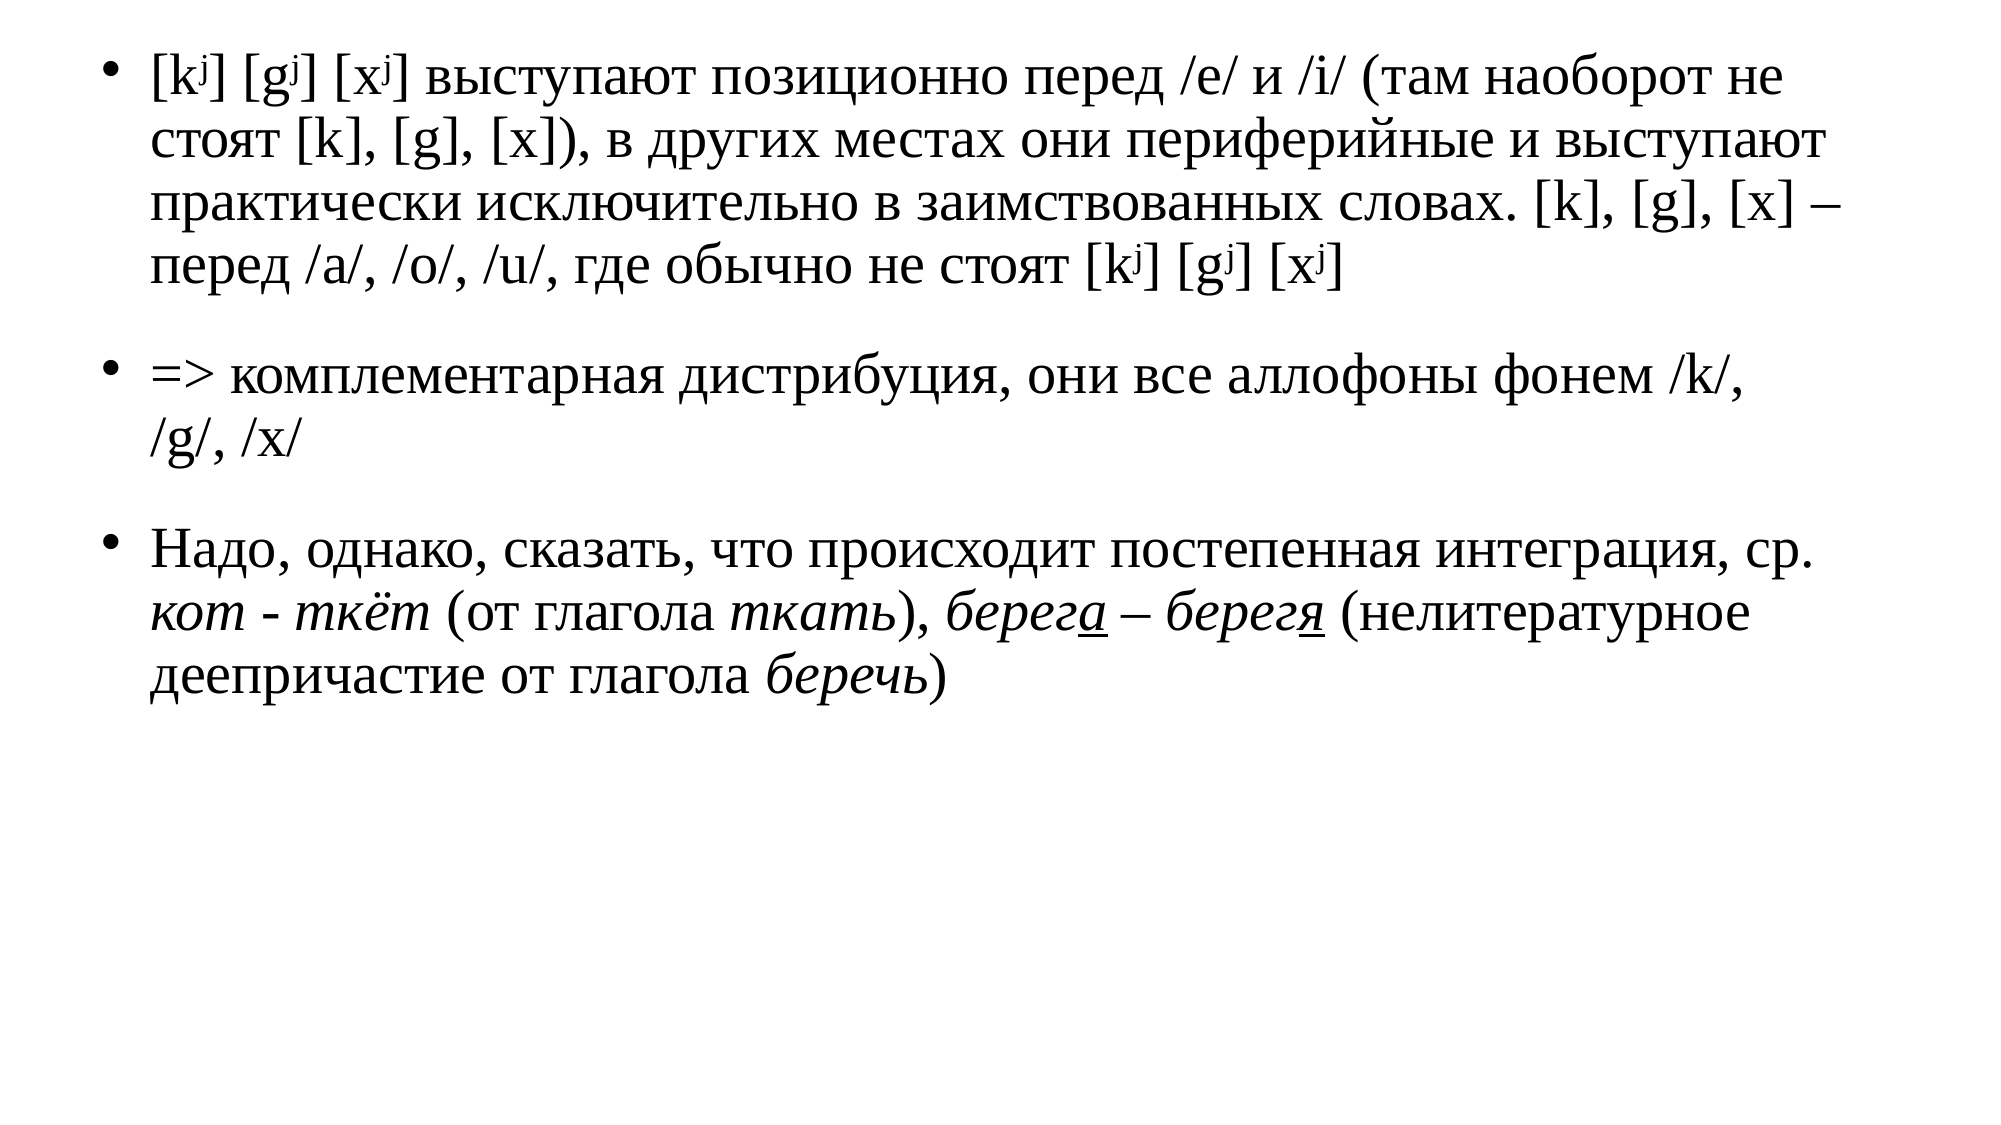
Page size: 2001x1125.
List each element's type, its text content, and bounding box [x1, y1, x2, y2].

list [kʲ] [gʲ] [xʲ] выступают позиционно перед /e/ и /i/ (там наоборот не стоят [k], [g], [x]), в других местах они периферийные и выступают практически исключительно в заимствованных словах. [k], [g], [x] – перед /a/, /o/, /u/, где обычно не стоят [kʲ] [gʲ] [xʲ] => комплементарная дистрибуция, они все аллофоны фонем /k/, /g/, /x/ Надо, однако, сказать, что происходит постепенная интеграция, ср. кот - ткёт (от глагола ткaть), берега – берегя (нелитературное деепричастие от глагола беречь) [85, 40, 1888, 1104]
